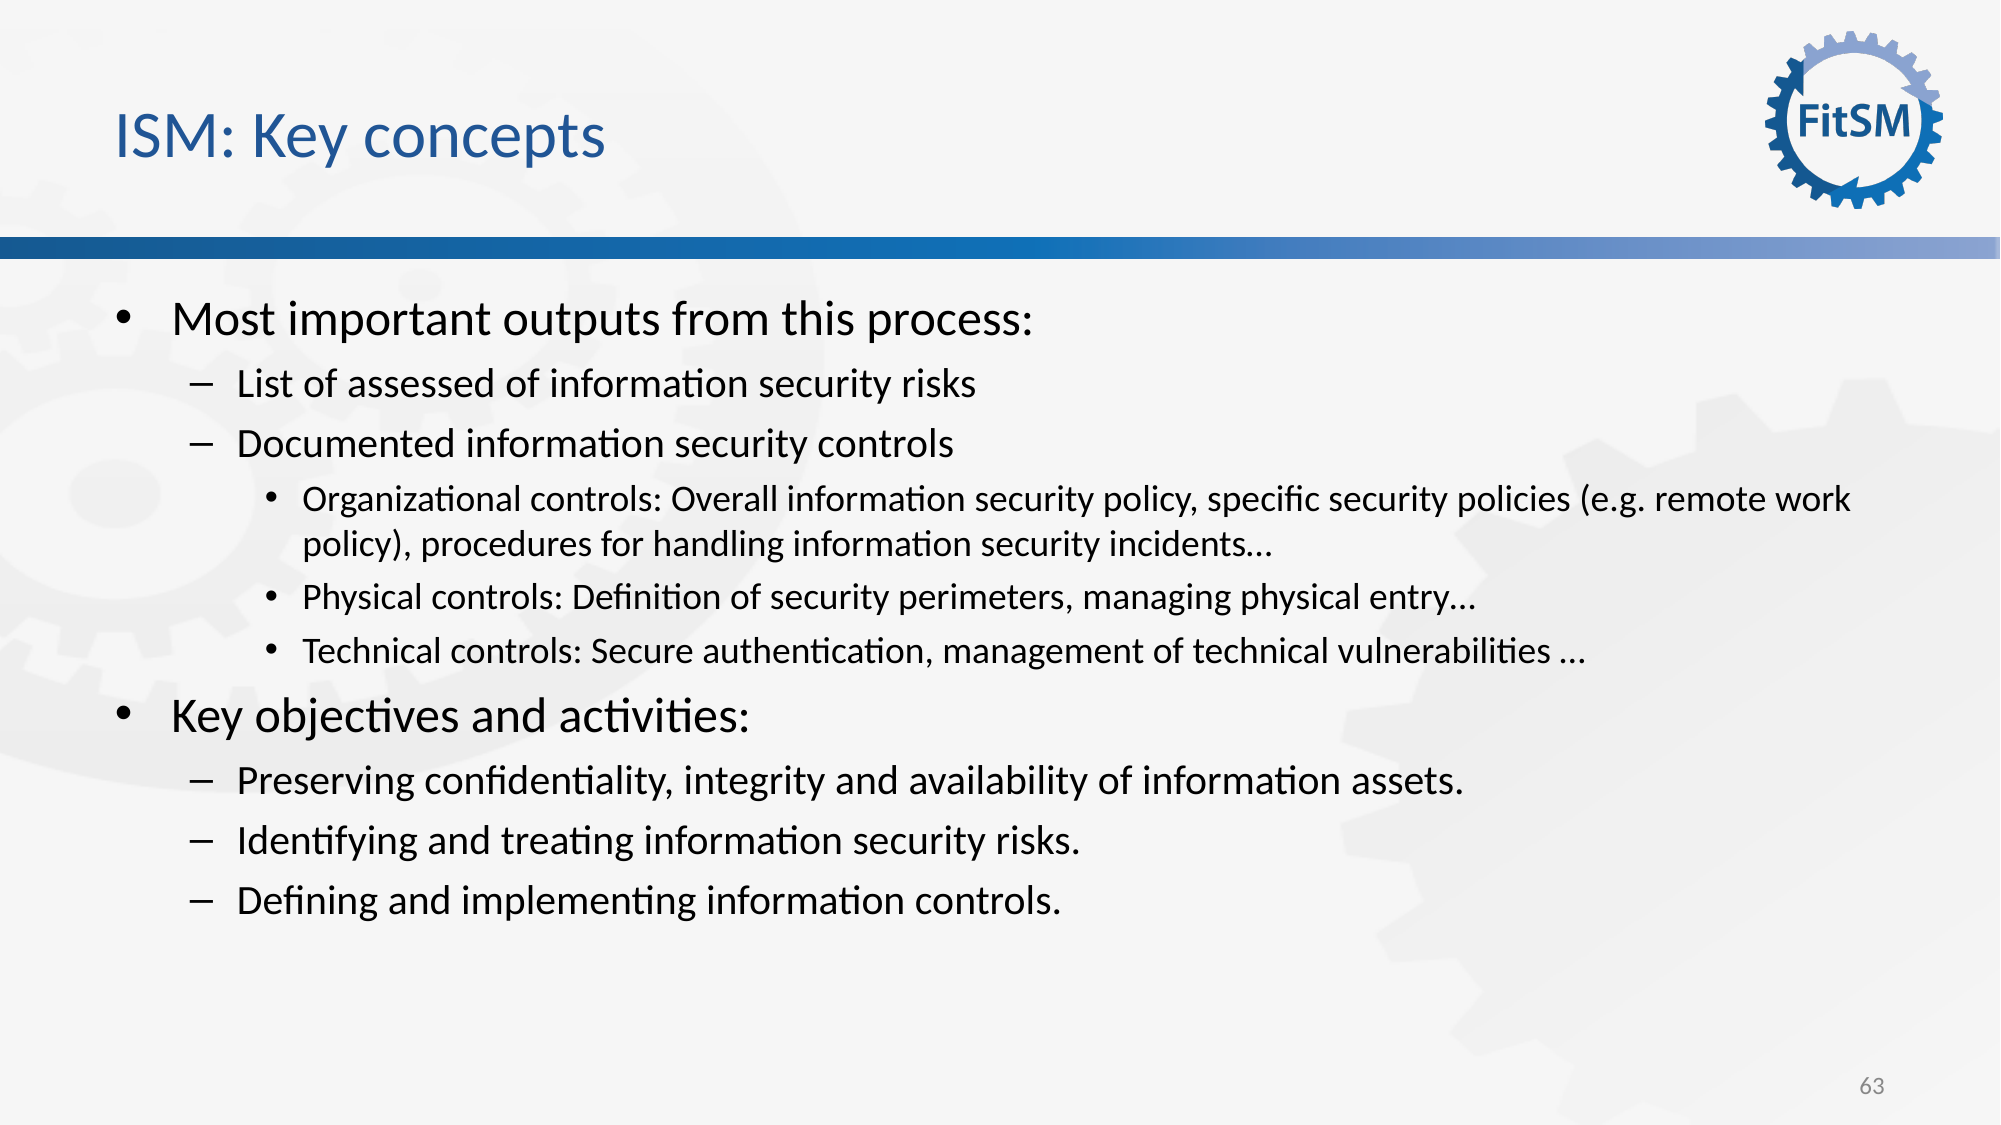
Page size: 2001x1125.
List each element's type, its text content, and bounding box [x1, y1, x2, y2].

picture [0, 0, 2000, 1125]
title ISM: Key concepts [99, 45, 1586, 217]
slide_number 63 [1433, 1054, 1900, 1115]
list Most important outputs from this process: List of assessed of information security risks Documented information security controls Organizational controls: Overall information security policy, specific security policies (e.g. remote work policy), procedures for handling information security incidents… Physical controls: Definition of security perimeters, managing physical entry… Technical controls: Secure authentication, management of technical vulnerabilities … Key objectives and activities: Preserving confidentiality, integrity and availability of information assets. Identifying and treating information security risks. Defining and implementing information controls. [99, 278, 1922, 1080]
